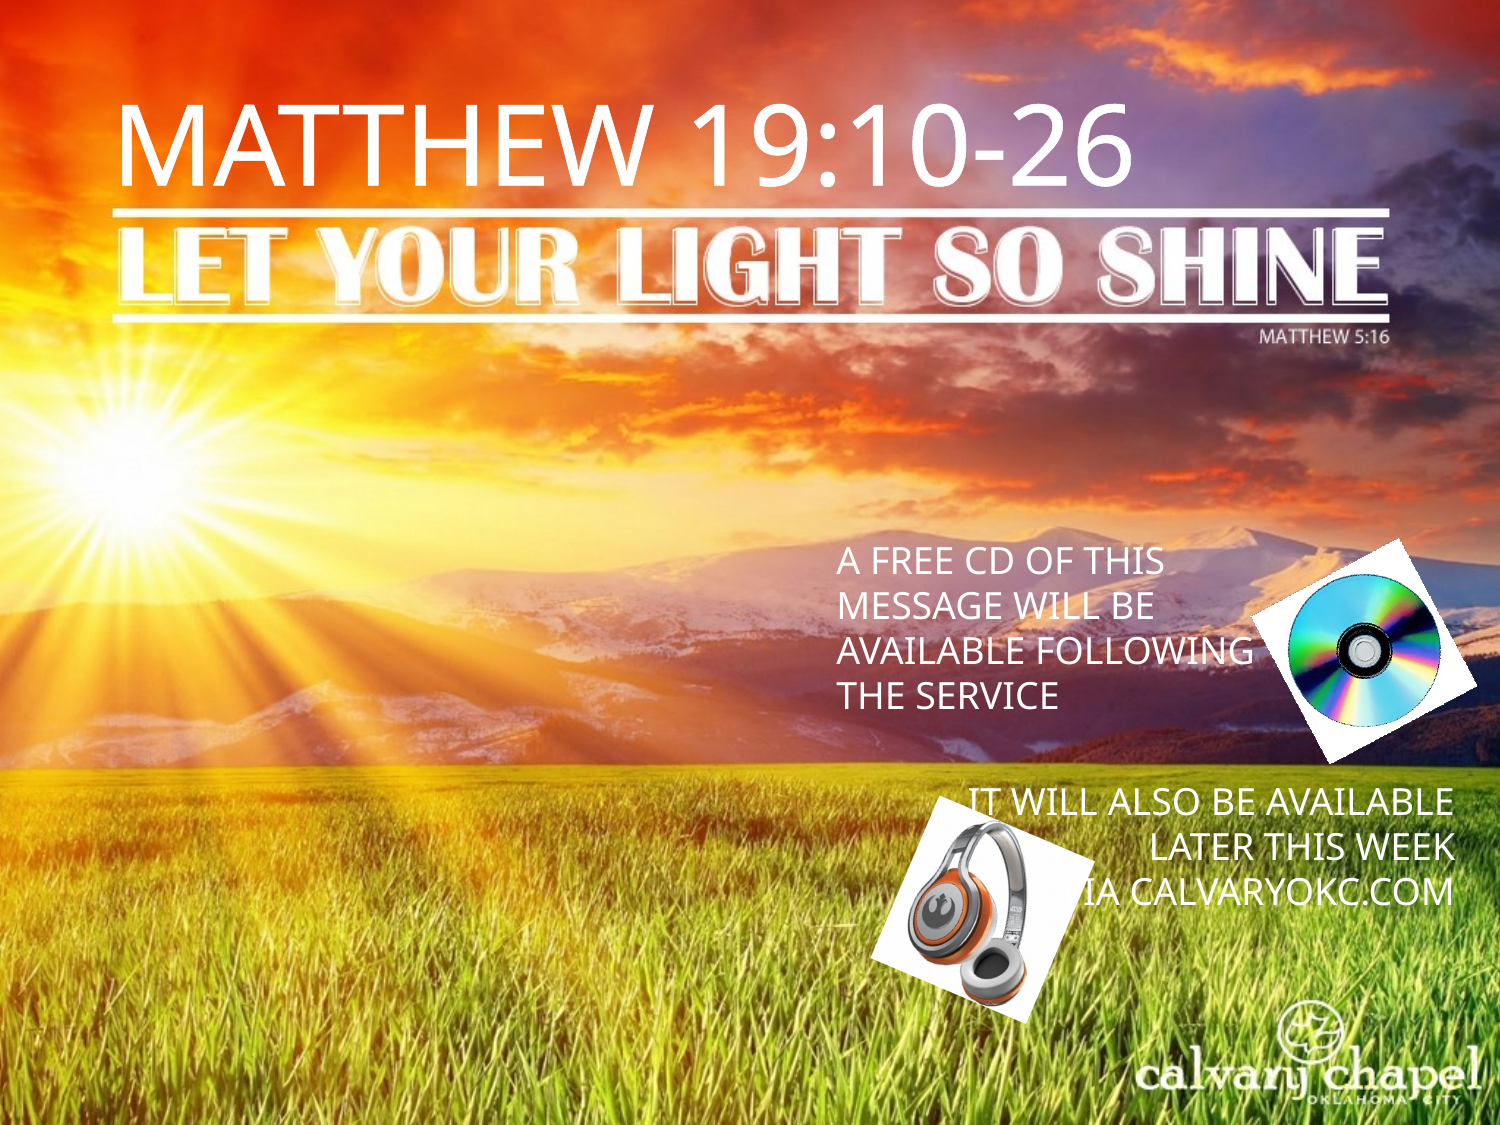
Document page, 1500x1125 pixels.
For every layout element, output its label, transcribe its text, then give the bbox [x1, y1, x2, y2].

picture [0, 0, 1500, 1125]
text_box MATTHEW 19:10-26 [96, 65, 1375, 216]
text_box A free CD of this message will be available following the service [821, 529, 1347, 725]
text_box IT WILL ALSO be available LATER THIS WEEK VIA cALVARYOKC.COM [908, 770, 1470, 920]
